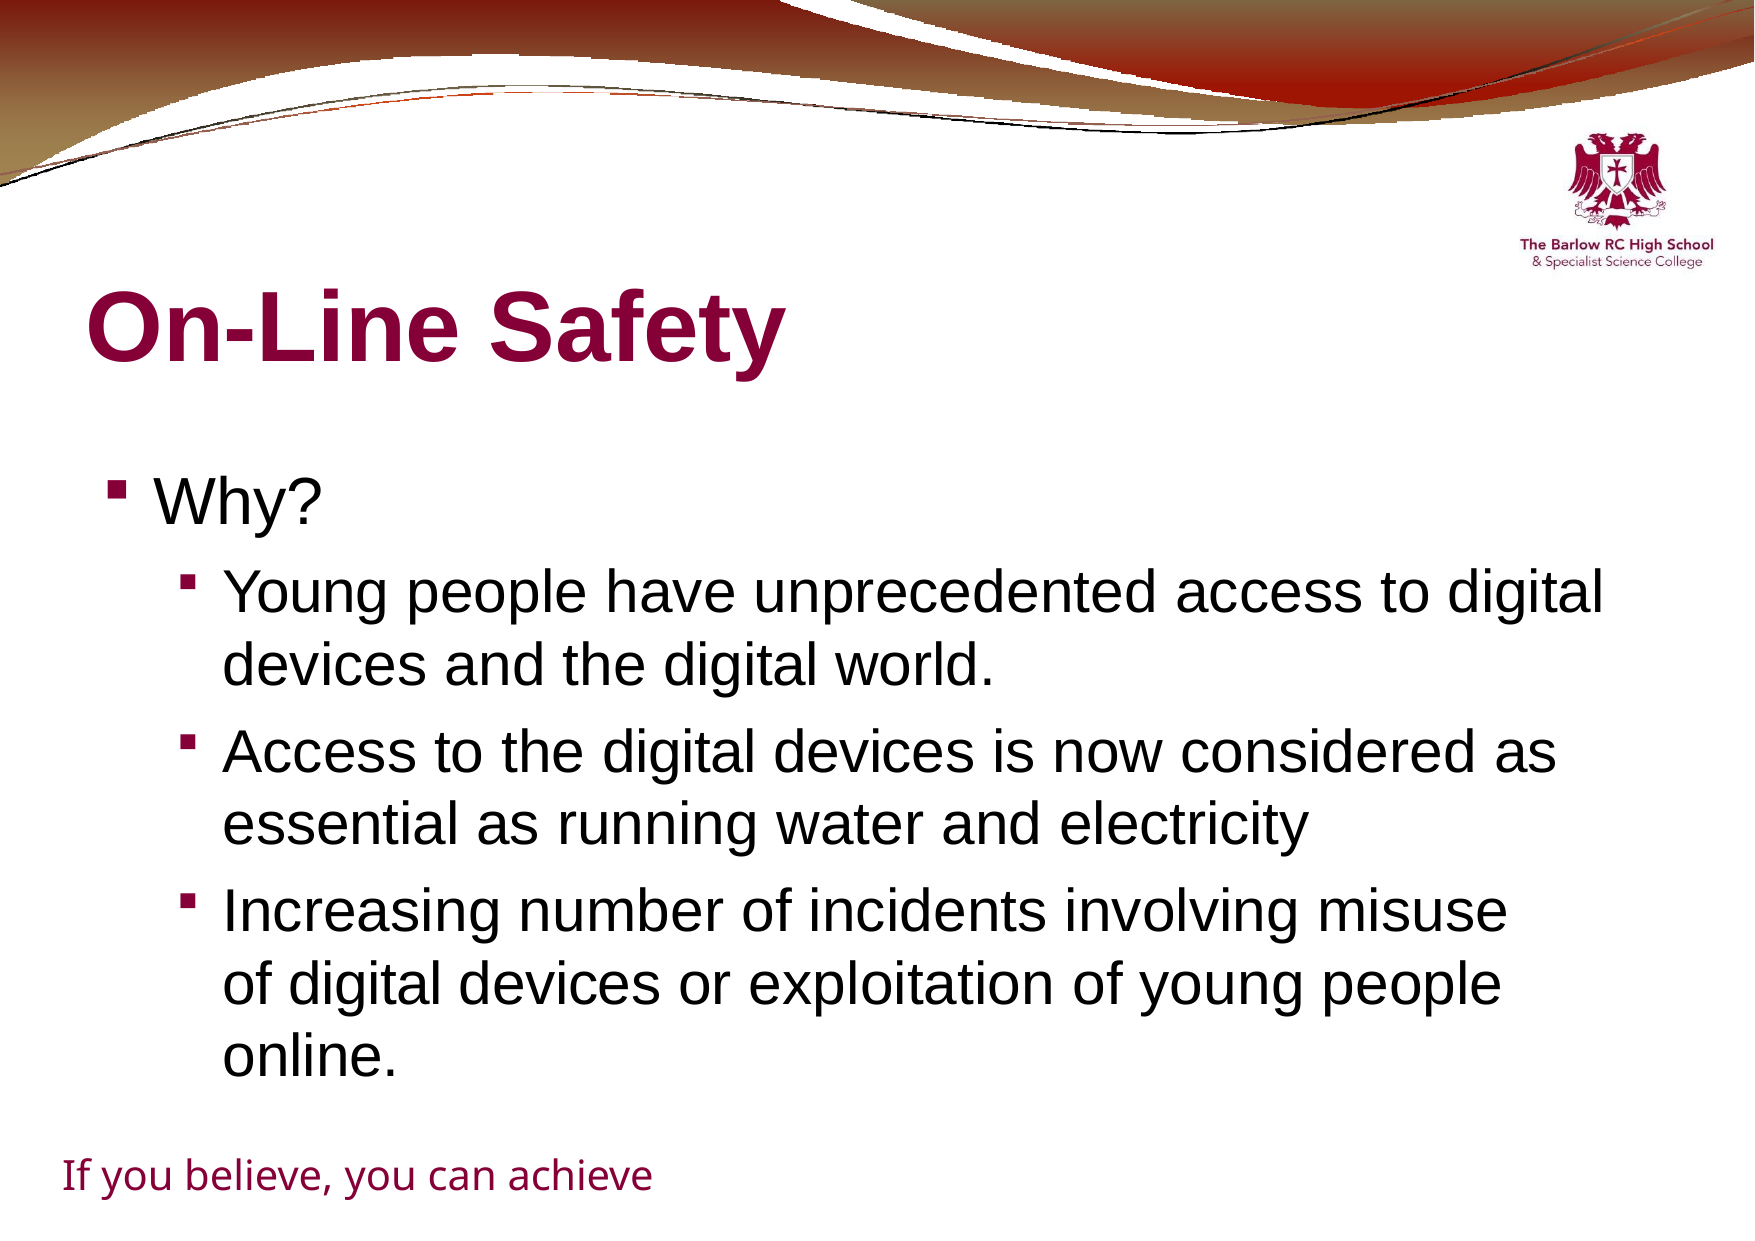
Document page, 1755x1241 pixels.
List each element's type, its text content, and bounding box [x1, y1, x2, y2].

text_box If you believe, you can achieve [59, 1146, 764, 1199]
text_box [0, 0, 1755, 284]
text_box Why? Young people have unprecedented access to digital devices and the digital world. Access to the digital devices is now considered as essential as running water and electricity Increasing number of incidents involving misuse of digital devices or exploitation of young people online. [100, 439, 1641, 1089]
title On-Line Safety [83, 295, 1679, 469]
